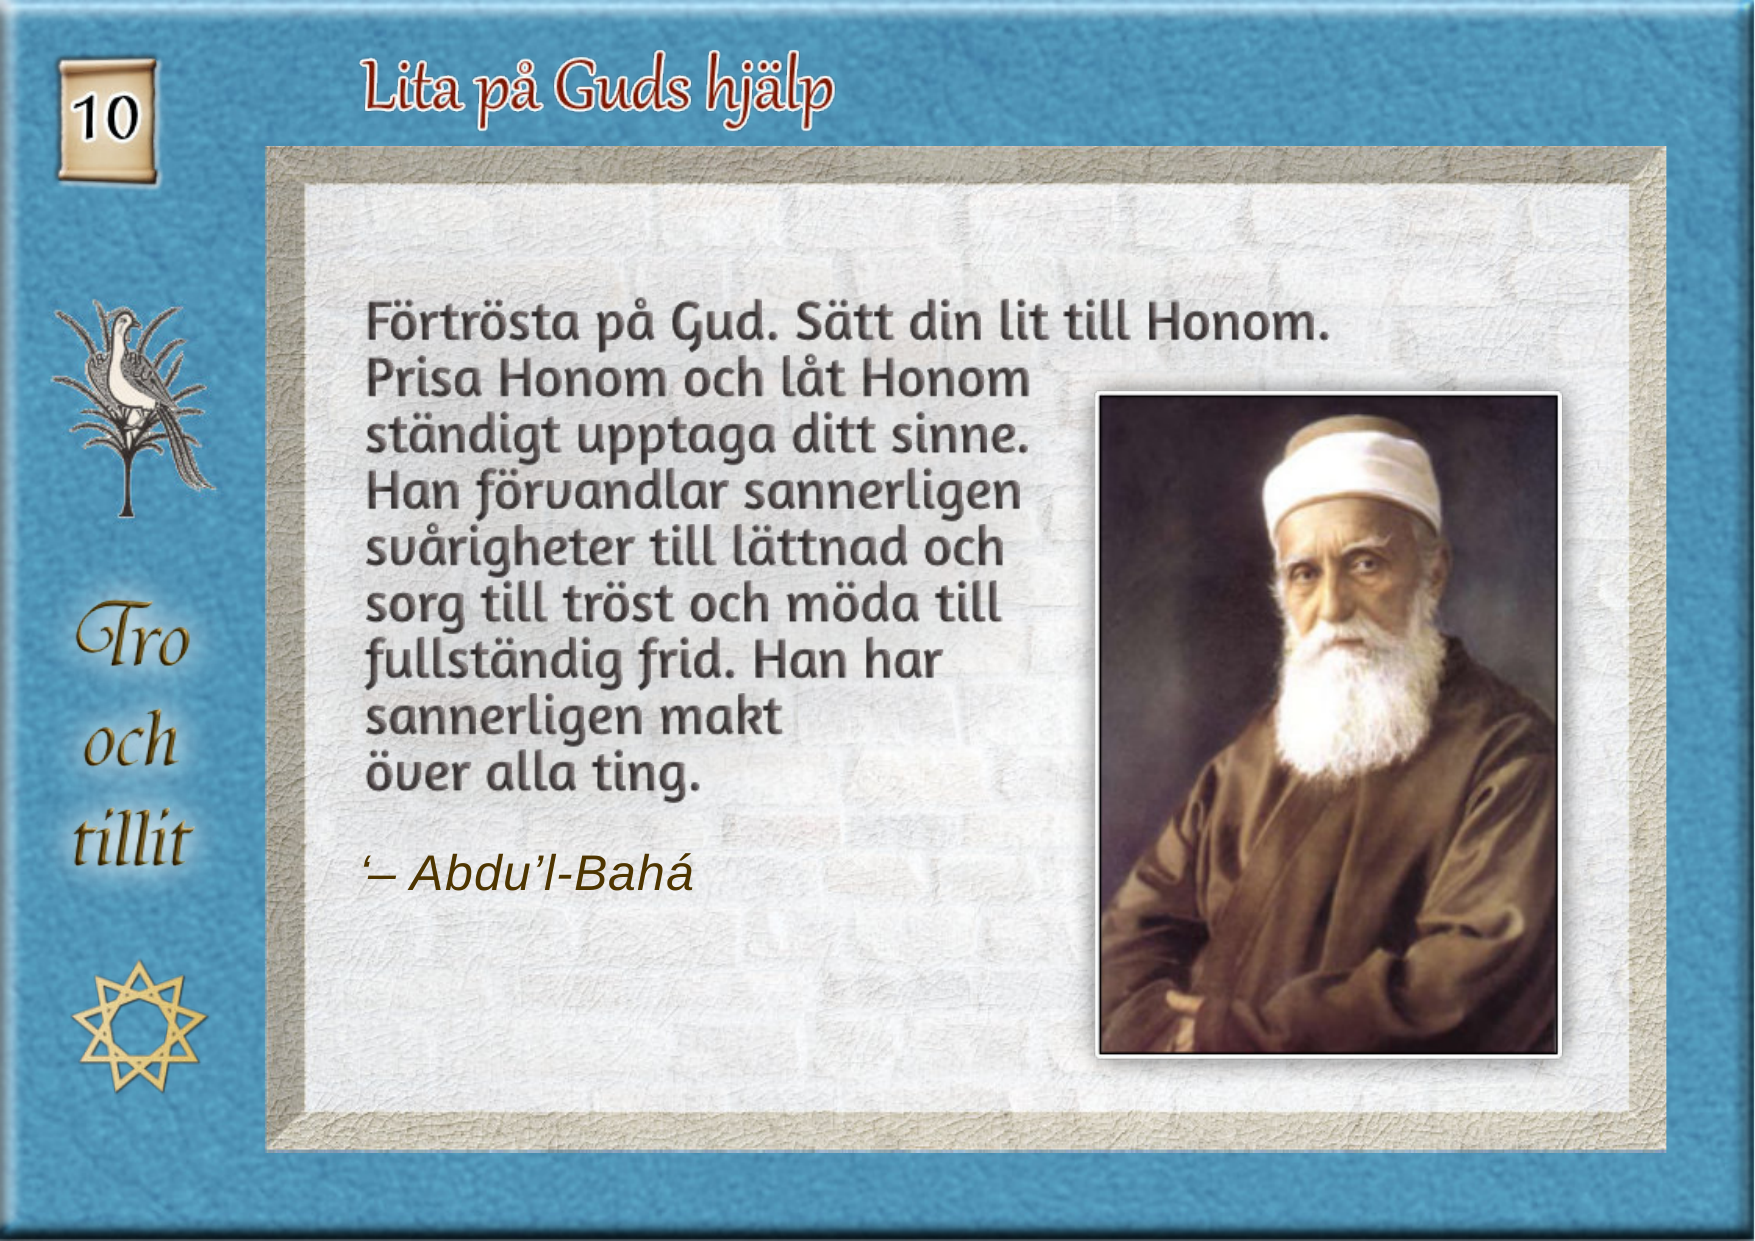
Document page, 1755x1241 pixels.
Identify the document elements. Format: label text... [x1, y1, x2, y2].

text_box [1067, 363, 1594, 1089]
picture [0, 0, 1755, 1241]
text_box ‘– Abdu’l-Bahá [357, 837, 699, 900]
text_box [52, 937, 231, 1117]
text_box [46, 51, 174, 195]
text_box [293, 50, 1395, 886]
